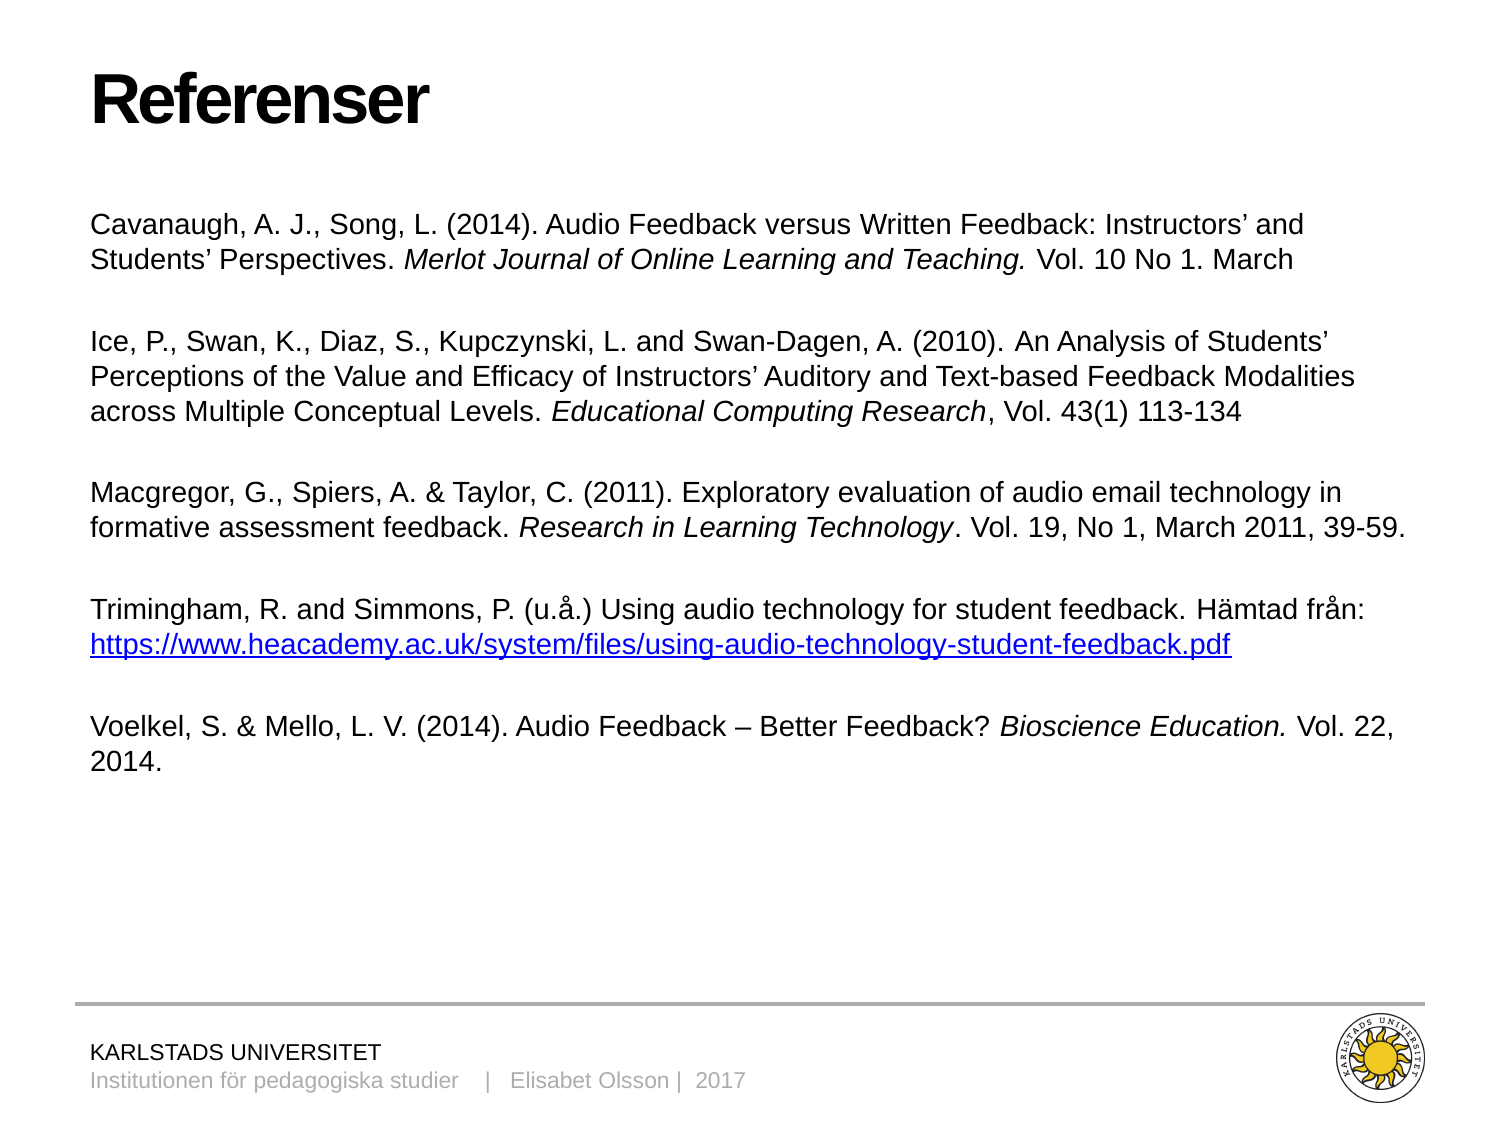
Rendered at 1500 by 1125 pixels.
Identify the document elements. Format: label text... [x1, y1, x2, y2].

title Referenser [75, 45, 1425, 137]
picture [1336, 1013, 1425, 1103]
list Cavanaugh, A. J., Song, L. (2014). Audio Feedback versus Written Feedback: Instructors’ and Students’ Perspectives. Merlot Journal of Online Learning and Teaching. Vol. 10 No 1. March Ice, P., Swan, K., Diaz, S., Kupczynski, L. and Swan-Dagen, A. (2010). An Analysis of Students’ Perceptions of the Value and Efficacy of Instructors’ Auditory and Text-based Feedback Modalities across Multiple Conceptual Levels. Educational Computing Research, Vol. 43(1) 113-134 Macgregor, G., Spiers, A. & Taylor, C. (2011). Exploratory evaluation of audio email technology in formative assessment feedback. Research in Learning Technology. Vol. 19, No 1, March 2011, 39-59. Trimingham, R. and Simmons, P. (u.å.) Using audio technology for student feedback. Hämtad från: https://www.heacademy.ac.uk/system/files/using-audio-technology-student-feedback.pdf Voelkel, S. & Mello, L. V. (2014). Audio Feedback – Better Feedback? Bioscience Education. Vol. 22, 2014. [75, 137, 1425, 1005]
